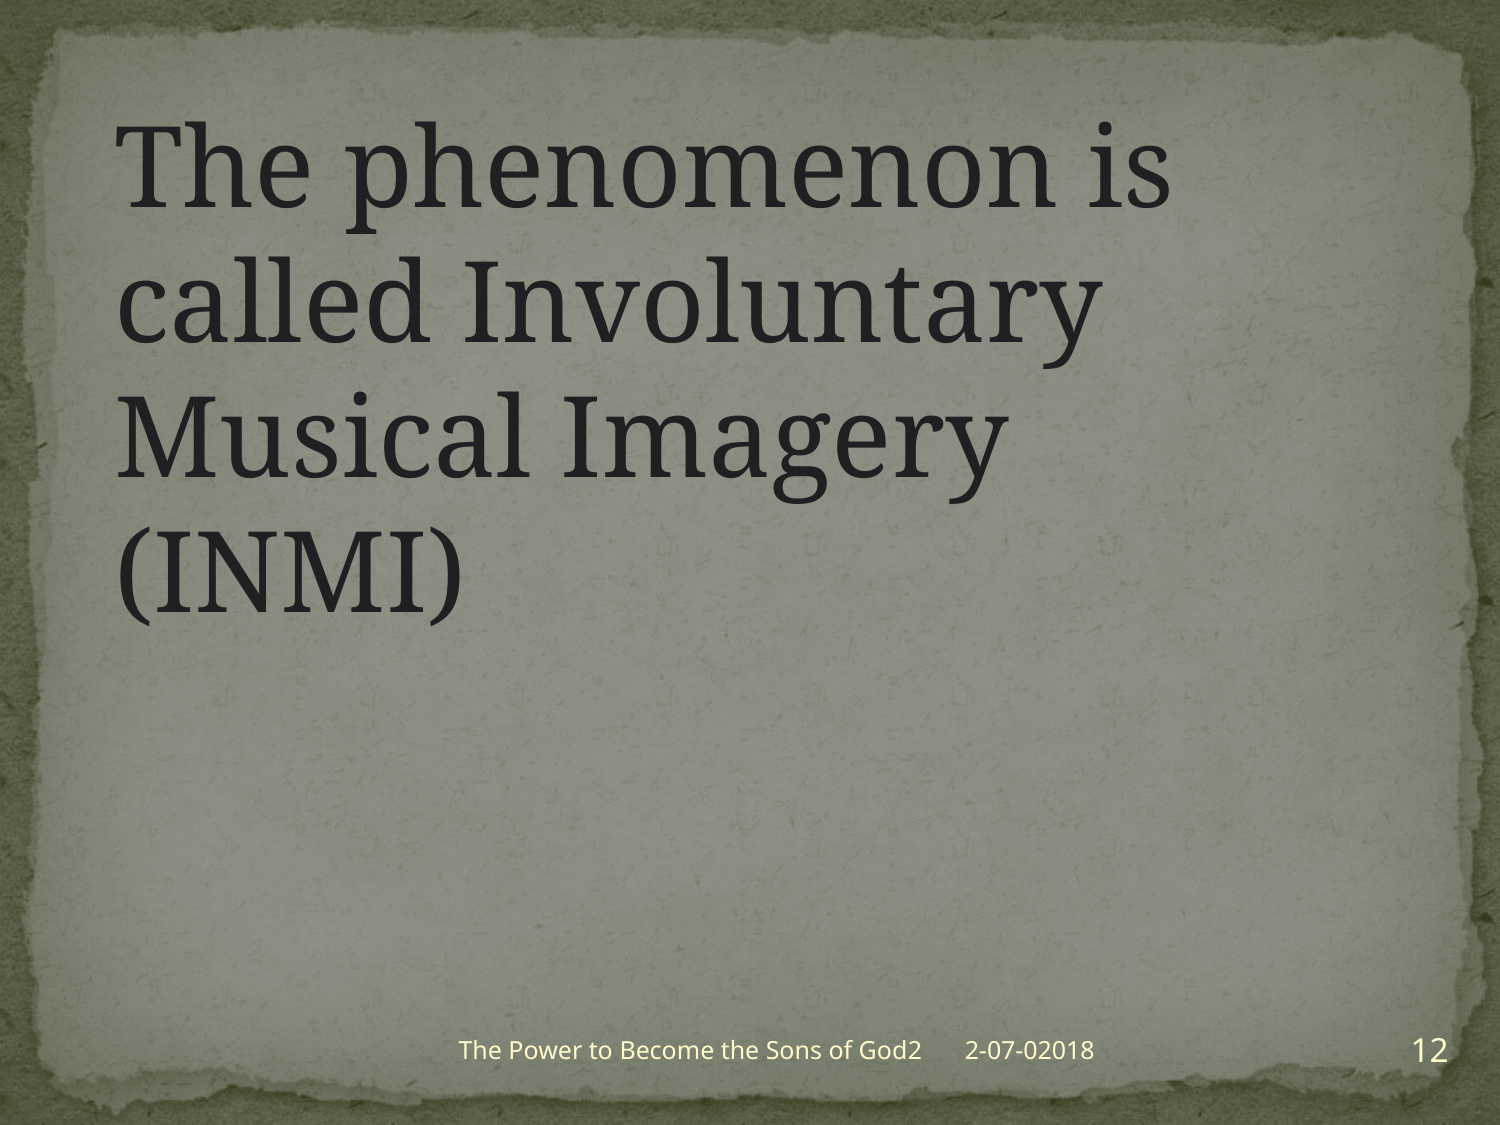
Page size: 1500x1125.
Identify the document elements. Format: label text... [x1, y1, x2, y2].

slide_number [950, 1017, 1375, 1081]
text_box The phenomenon is called Involuntary Musical Imagery (INMI) [99, 87, 1375, 643]
slide_number 12 [1379, 1014, 1480, 1089]
footer The Power to Become the Sons of God2 [350, 1017, 938, 1081]
